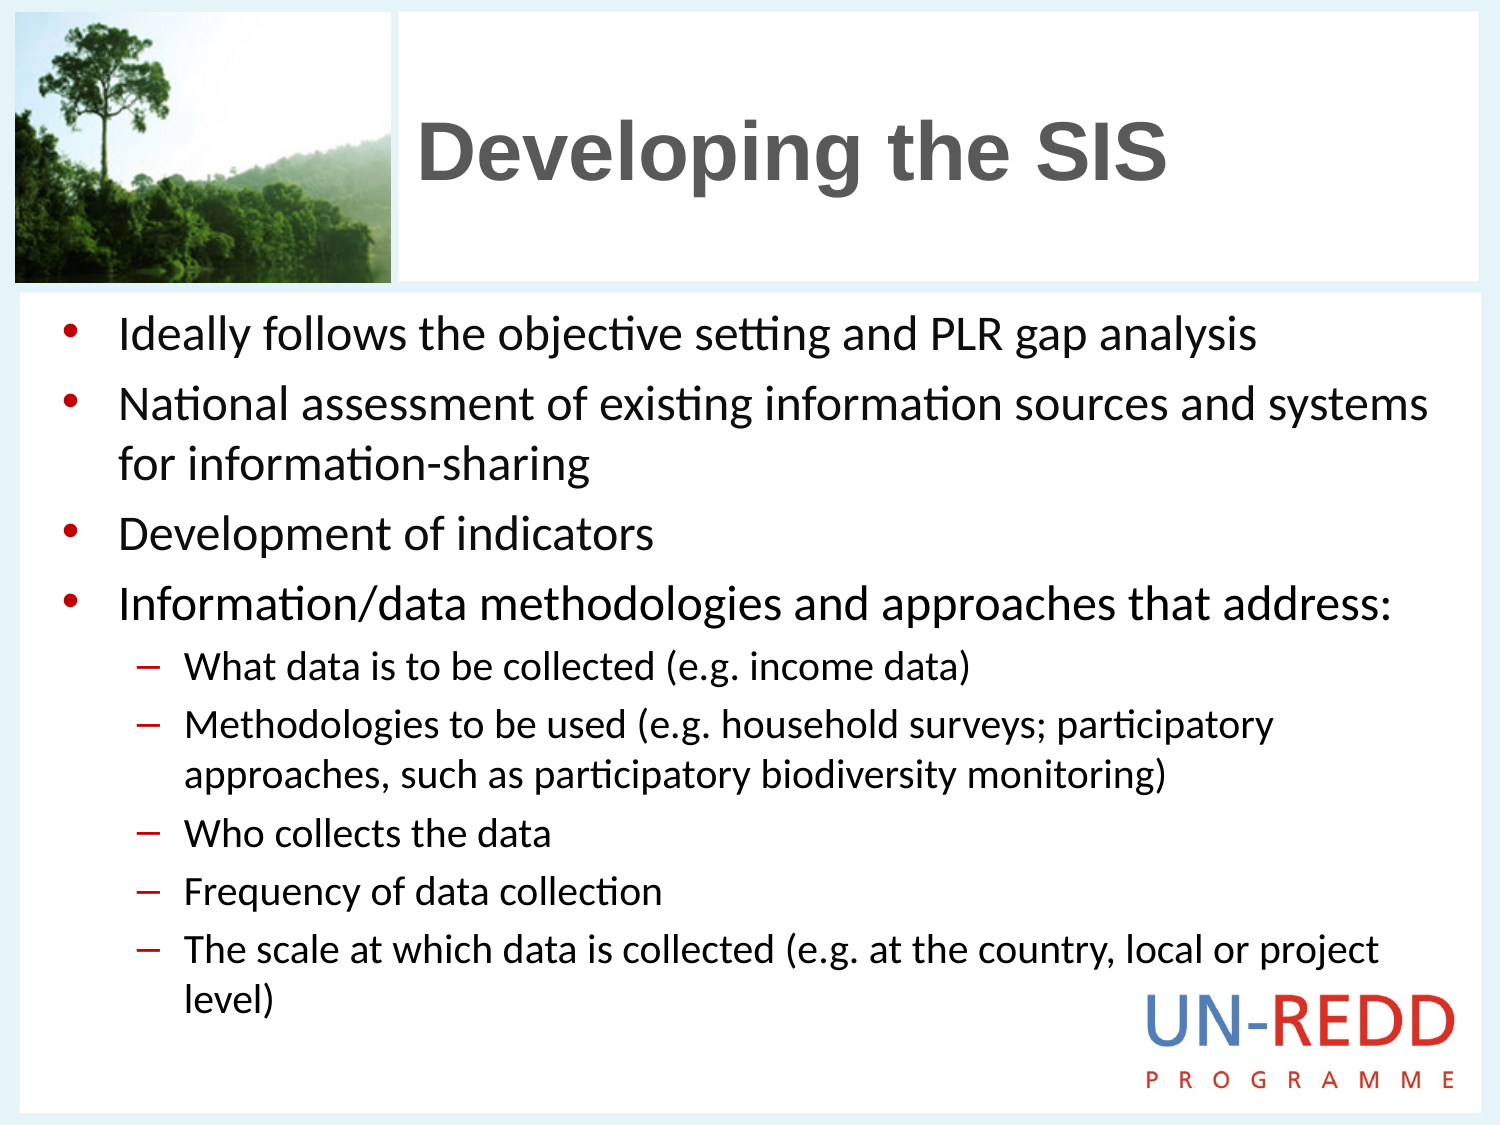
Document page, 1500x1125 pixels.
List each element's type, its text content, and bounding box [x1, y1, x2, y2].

title Developing the SIS [400, 21, 1475, 274]
list Ideally follows the objective setting and PLR gap analysis National assessment of existing information sources and systems for information-sharing Development of indicators Information/data methodologies and approaches that address: What data is to be collected (e.g. income data) Methodologies to be used (e.g. household surveys; participatory approaches, such as participatory biodiversity monitoring) Who collects the data Frequency of data collection The scale at which data is collected (e.g. at the country, local or project level) [46, 292, 1477, 1055]
picture [1127, 1055, 1463, 1106]
picture [15, 12, 391, 283]
